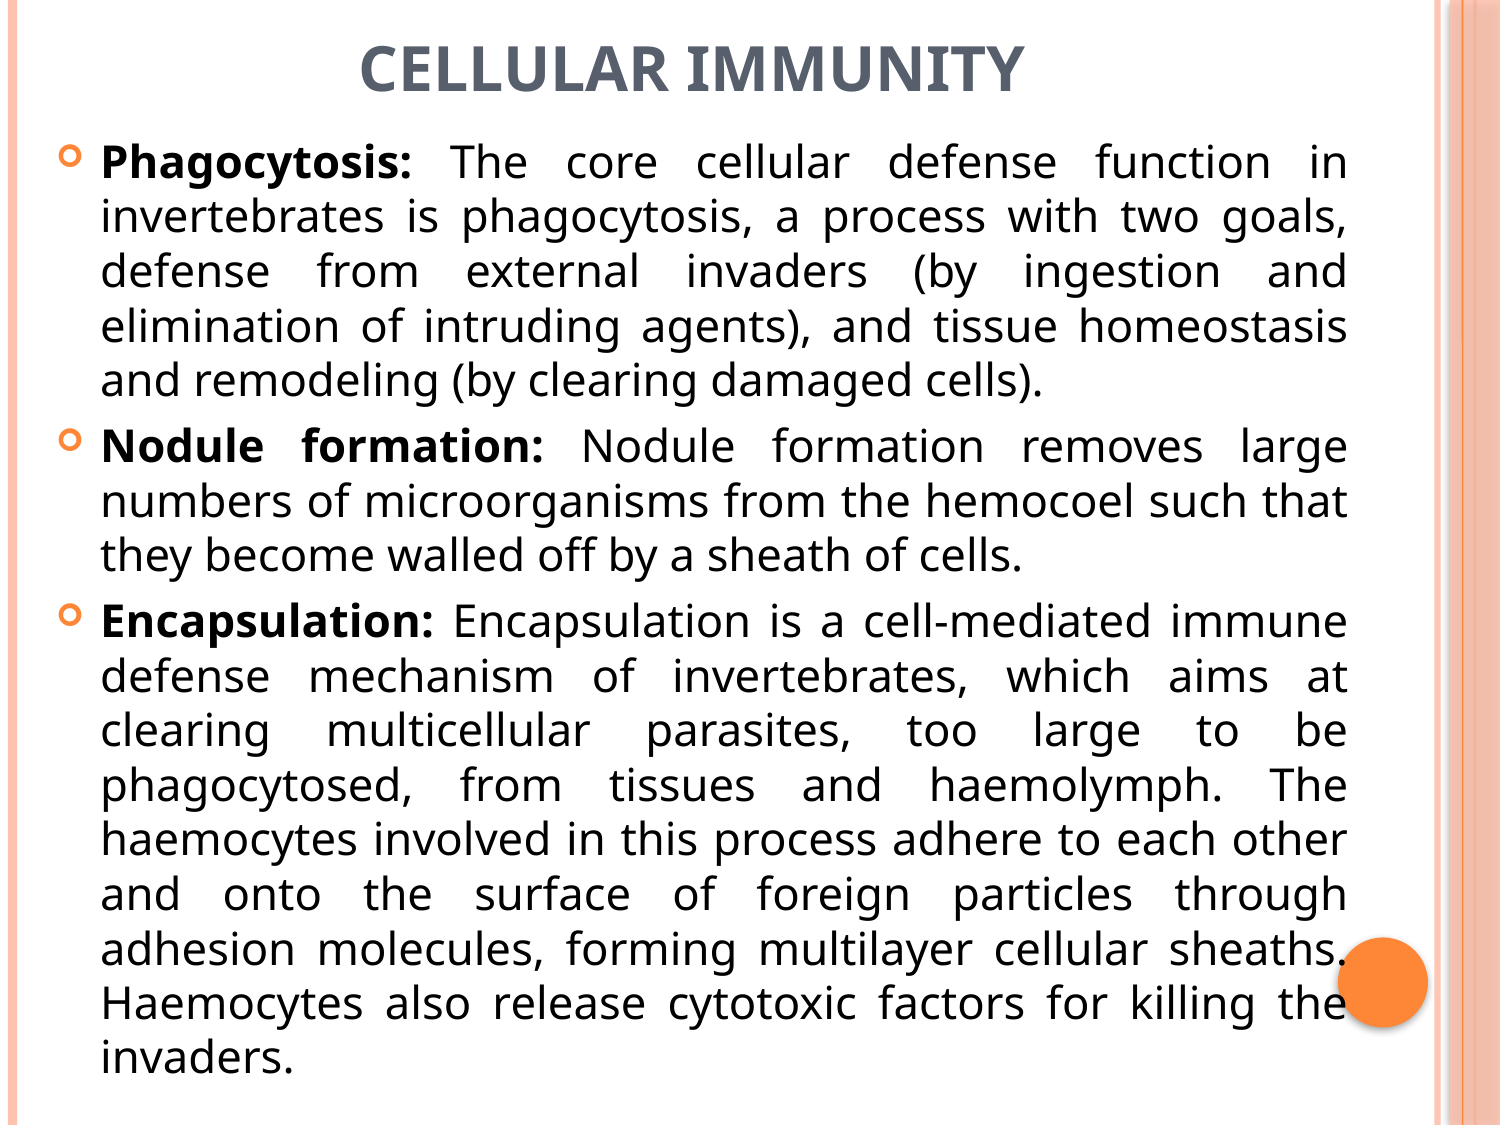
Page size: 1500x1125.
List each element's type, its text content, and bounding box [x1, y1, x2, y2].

list Phagocytosis: The core cellular defense function in invertebrates is phagocytosis, a process with two goals, defense from external invaders (by ingestion and elimination of intruding agents), and tissue homeostasis and remodeling (by clearing damaged cells). Nodule formation: Nodule formation removes large numbers of microorganisms from the hemocoel such that they become walled off by a sheath of cells. Encapsulation: Encapsulation is a cell-mediated immune defense mechanism of invertebrates, which aims at clearing multicellular parasites, too large to be phagocytosed, from tissues and haemolymph. The haemocytes involved in this process adhere to each other and onto the surface of foreign particles through adhesion molecules, forming multilayer cellular sheaths. Haemocytes also release cytotoxic factors for killing the invaders. [41, 125, 1365, 1106]
title Cellular Immunity [80, 7, 1306, 112]
